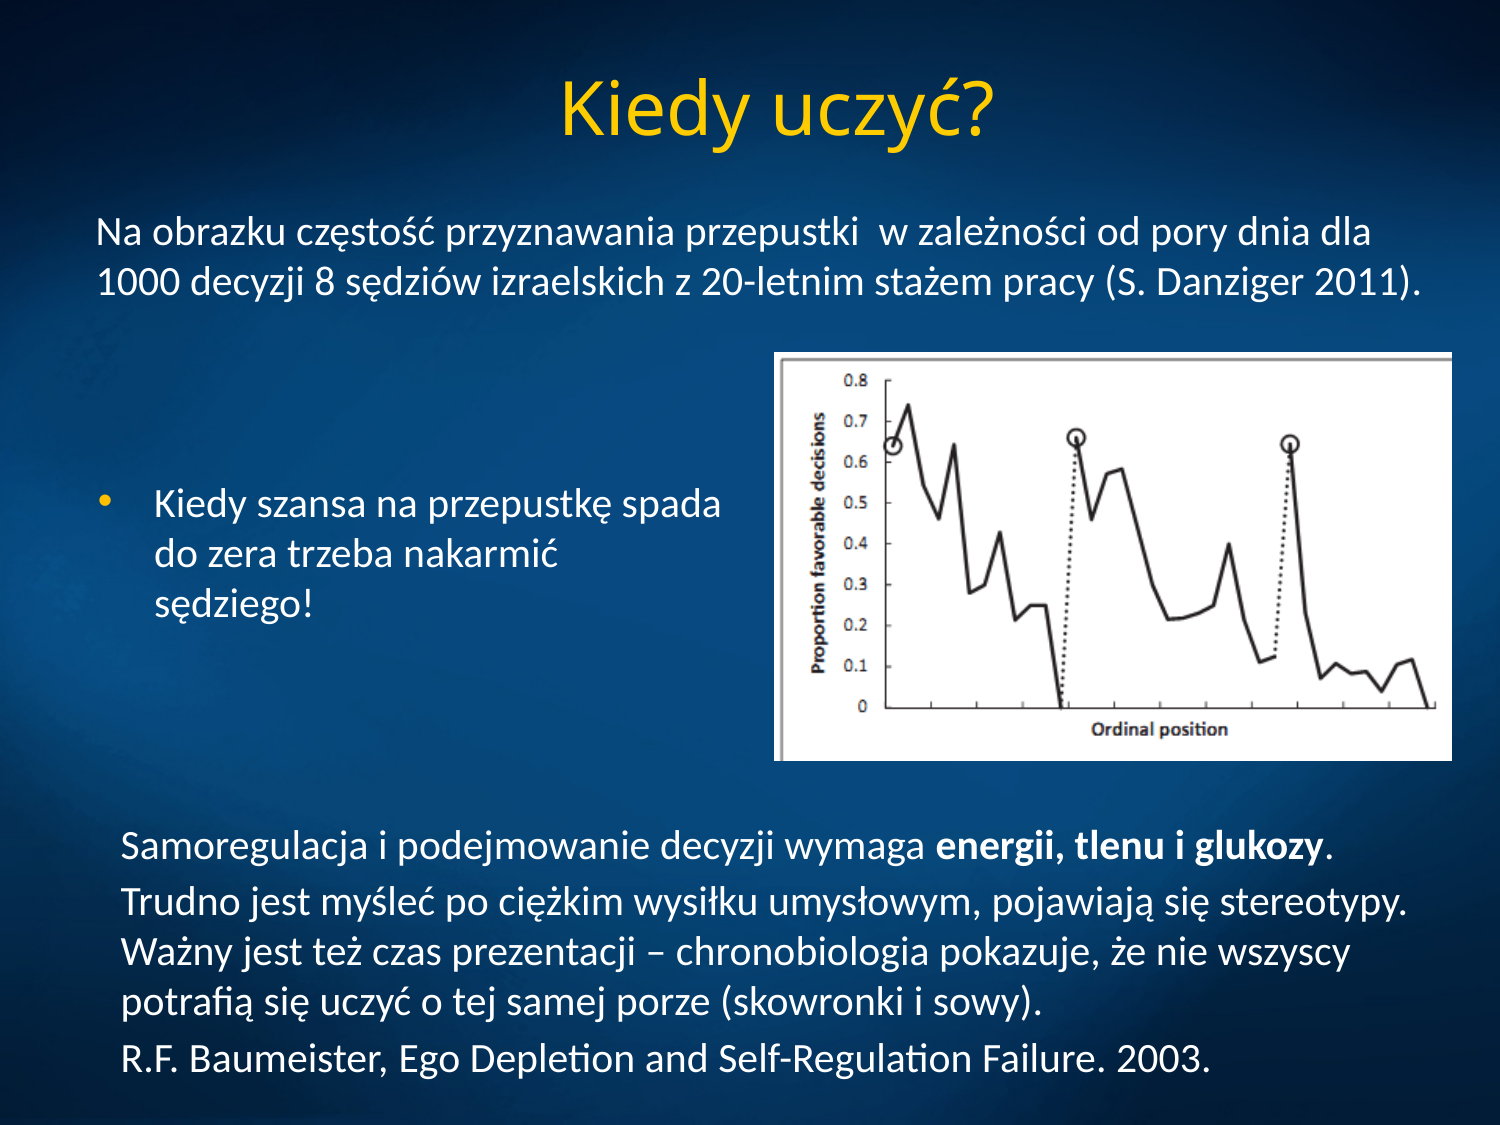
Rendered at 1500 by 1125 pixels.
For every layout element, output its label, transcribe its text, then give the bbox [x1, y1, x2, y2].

text_box Na obrazku częstość przyznawania przepustki w zależności od pory dnia dla 1000 decyzji 8 sędziów izraelskich z 20-letnim stażem pracy (S. Danziger 2011). [80, 196, 1447, 383]
text_box Kiedy szansa na przepustkę spada do zera trzeba nakarmić sędziego! [83, 467, 739, 646]
picture [0, 0, 1500, 1125]
text_box Samoregulacja i podejmowanie decyzji wymaga energii, tlenu i glukozy. Trudno jest myśleć po ciężkim wysiłku umysłowym, pojawiają się stereotypy. Ważny jest też czas prezentacji – chronobiologia pokazuje, że nie wszyscy potrafią się uczyć o tej samej porze (skowronki i sowy). R.F. Baumeister, Ego Depletion and Self-Regulation Failure. 2003. [105, 810, 1472, 1083]
title Kiedy uczyć? [285, 49, 1289, 163]
